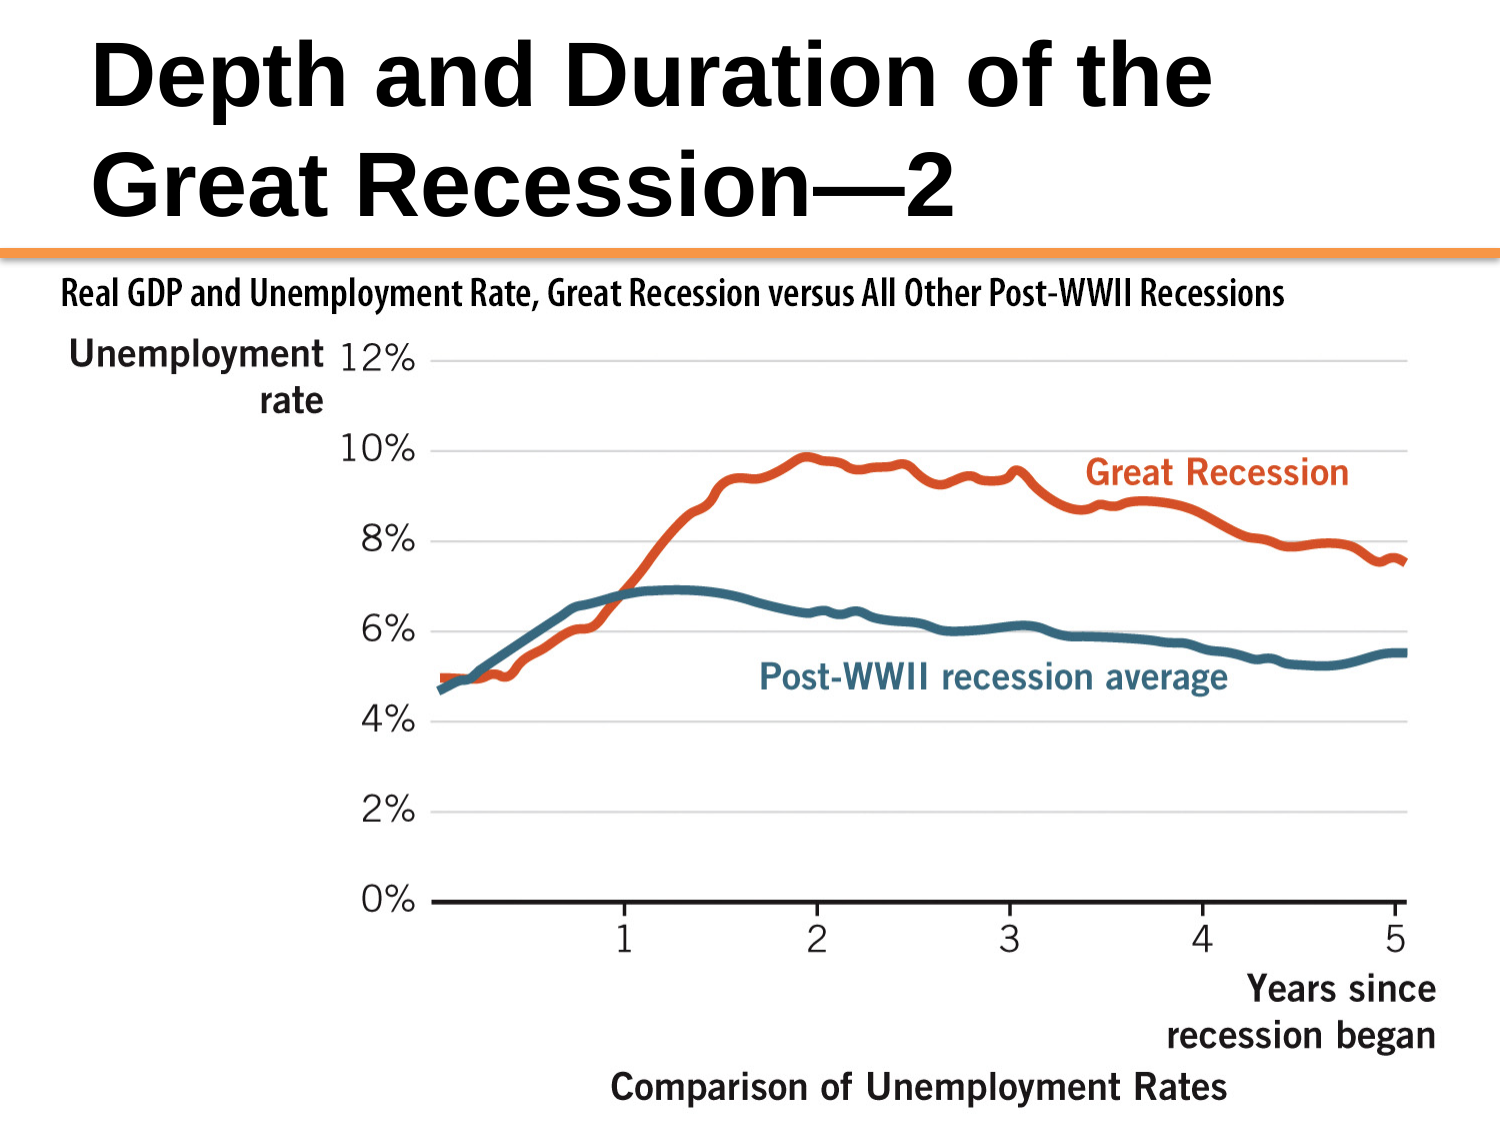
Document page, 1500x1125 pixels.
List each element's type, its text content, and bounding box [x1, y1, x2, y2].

title Depth and Duration of the Great Recession—2 [74, 0, 1426, 251]
picture [49, 273, 1451, 1118]
